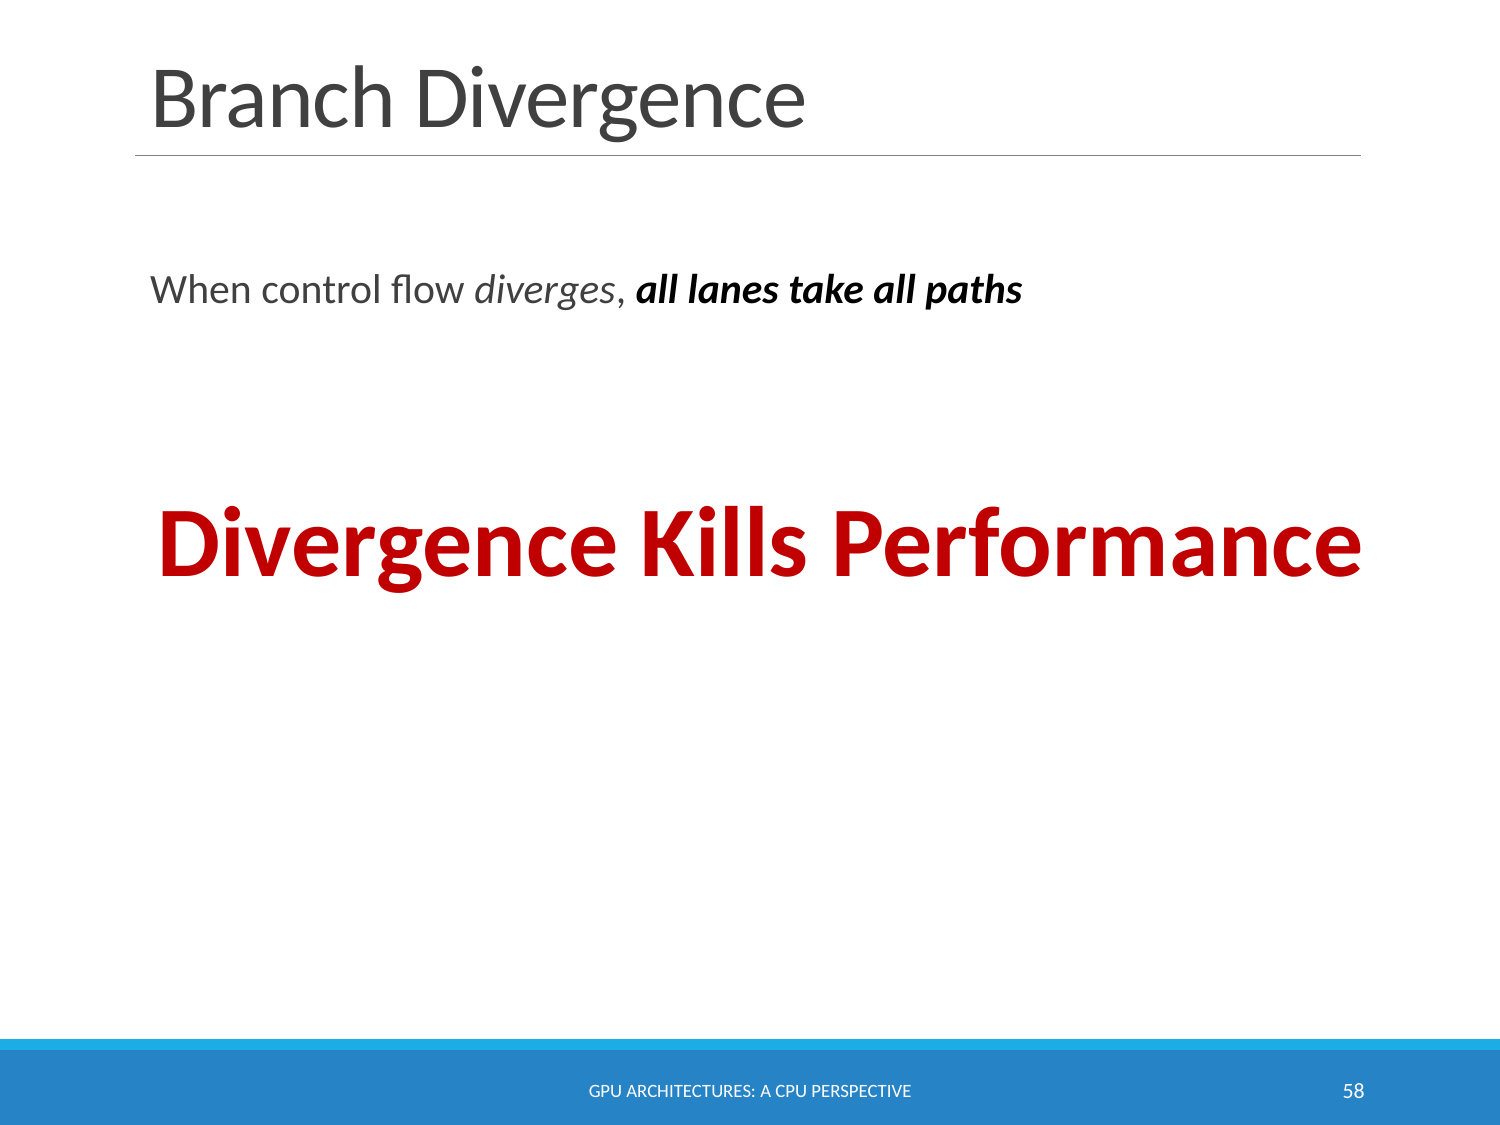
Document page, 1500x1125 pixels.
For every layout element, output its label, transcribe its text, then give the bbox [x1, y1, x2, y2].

footer GPU Architectures: A CPU Perspective [453, 1059, 1047, 1120]
slide_number 58 [1218, 1059, 1380, 1120]
title Branch Divergence [135, 47, 1373, 154]
list When control flow diverges, all lanes take all paths Divergence Kills Performance [135, 181, 1373, 963]
